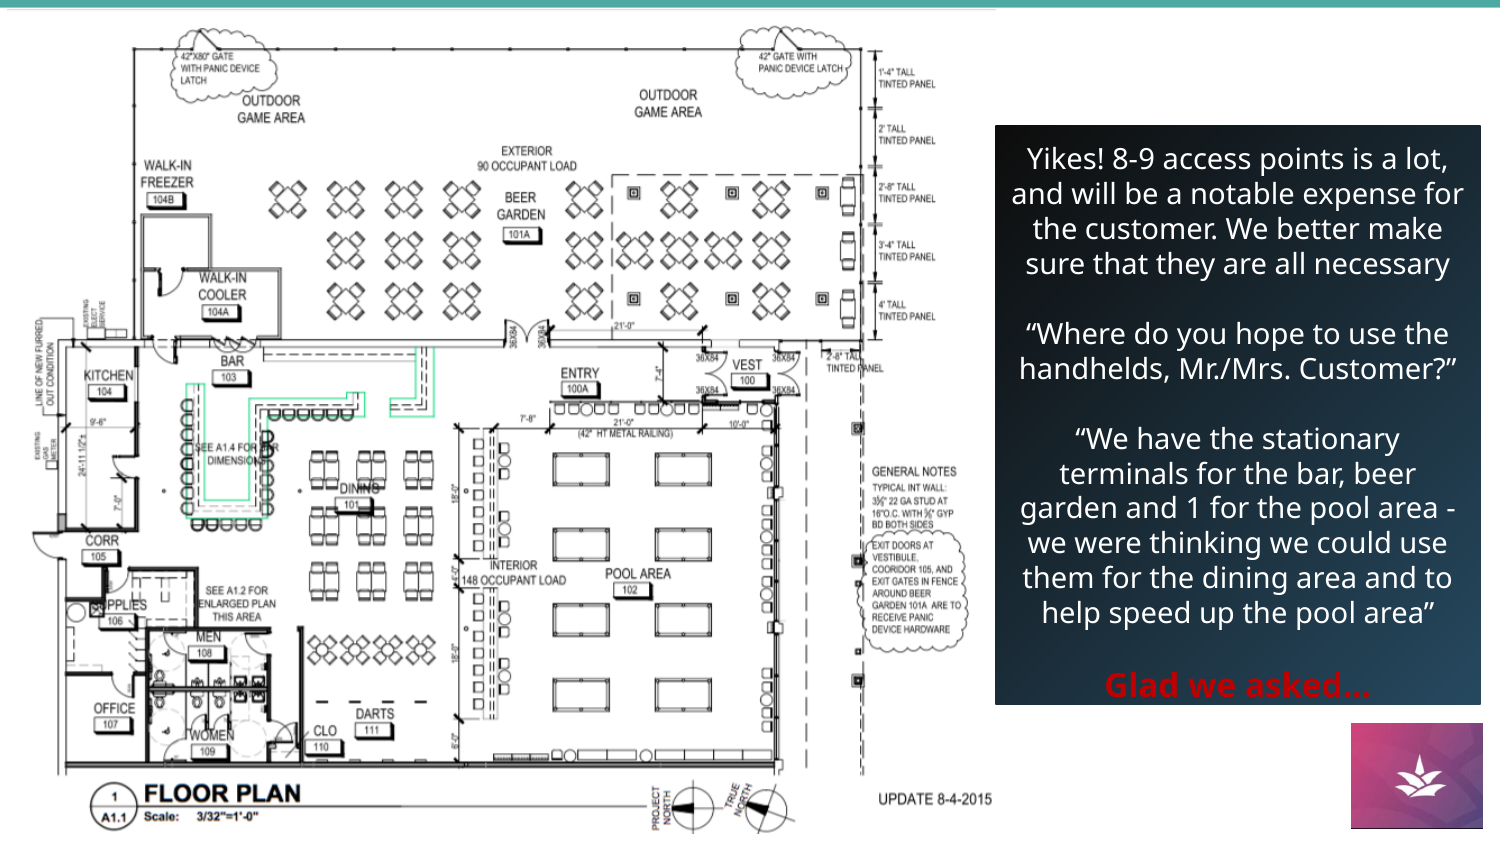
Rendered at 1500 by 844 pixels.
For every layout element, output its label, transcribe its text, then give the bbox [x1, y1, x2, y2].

picture [1351, 723, 1483, 829]
text_box Yikes! 8-9 access points is a lot, and will be a notable expense for the customer. We better make sure that they are all necessary “Where do you hope to use the handhelds, Mr./Mrs. Customer?” “We have the stationary terminals for the bar, beer garden and 1 for the pool area - we were thinking we could use them for the dining area and to help speed up the pool area” Glad we asked... [1000, 125, 1481, 705]
picture [6, 9, 996, 835]
